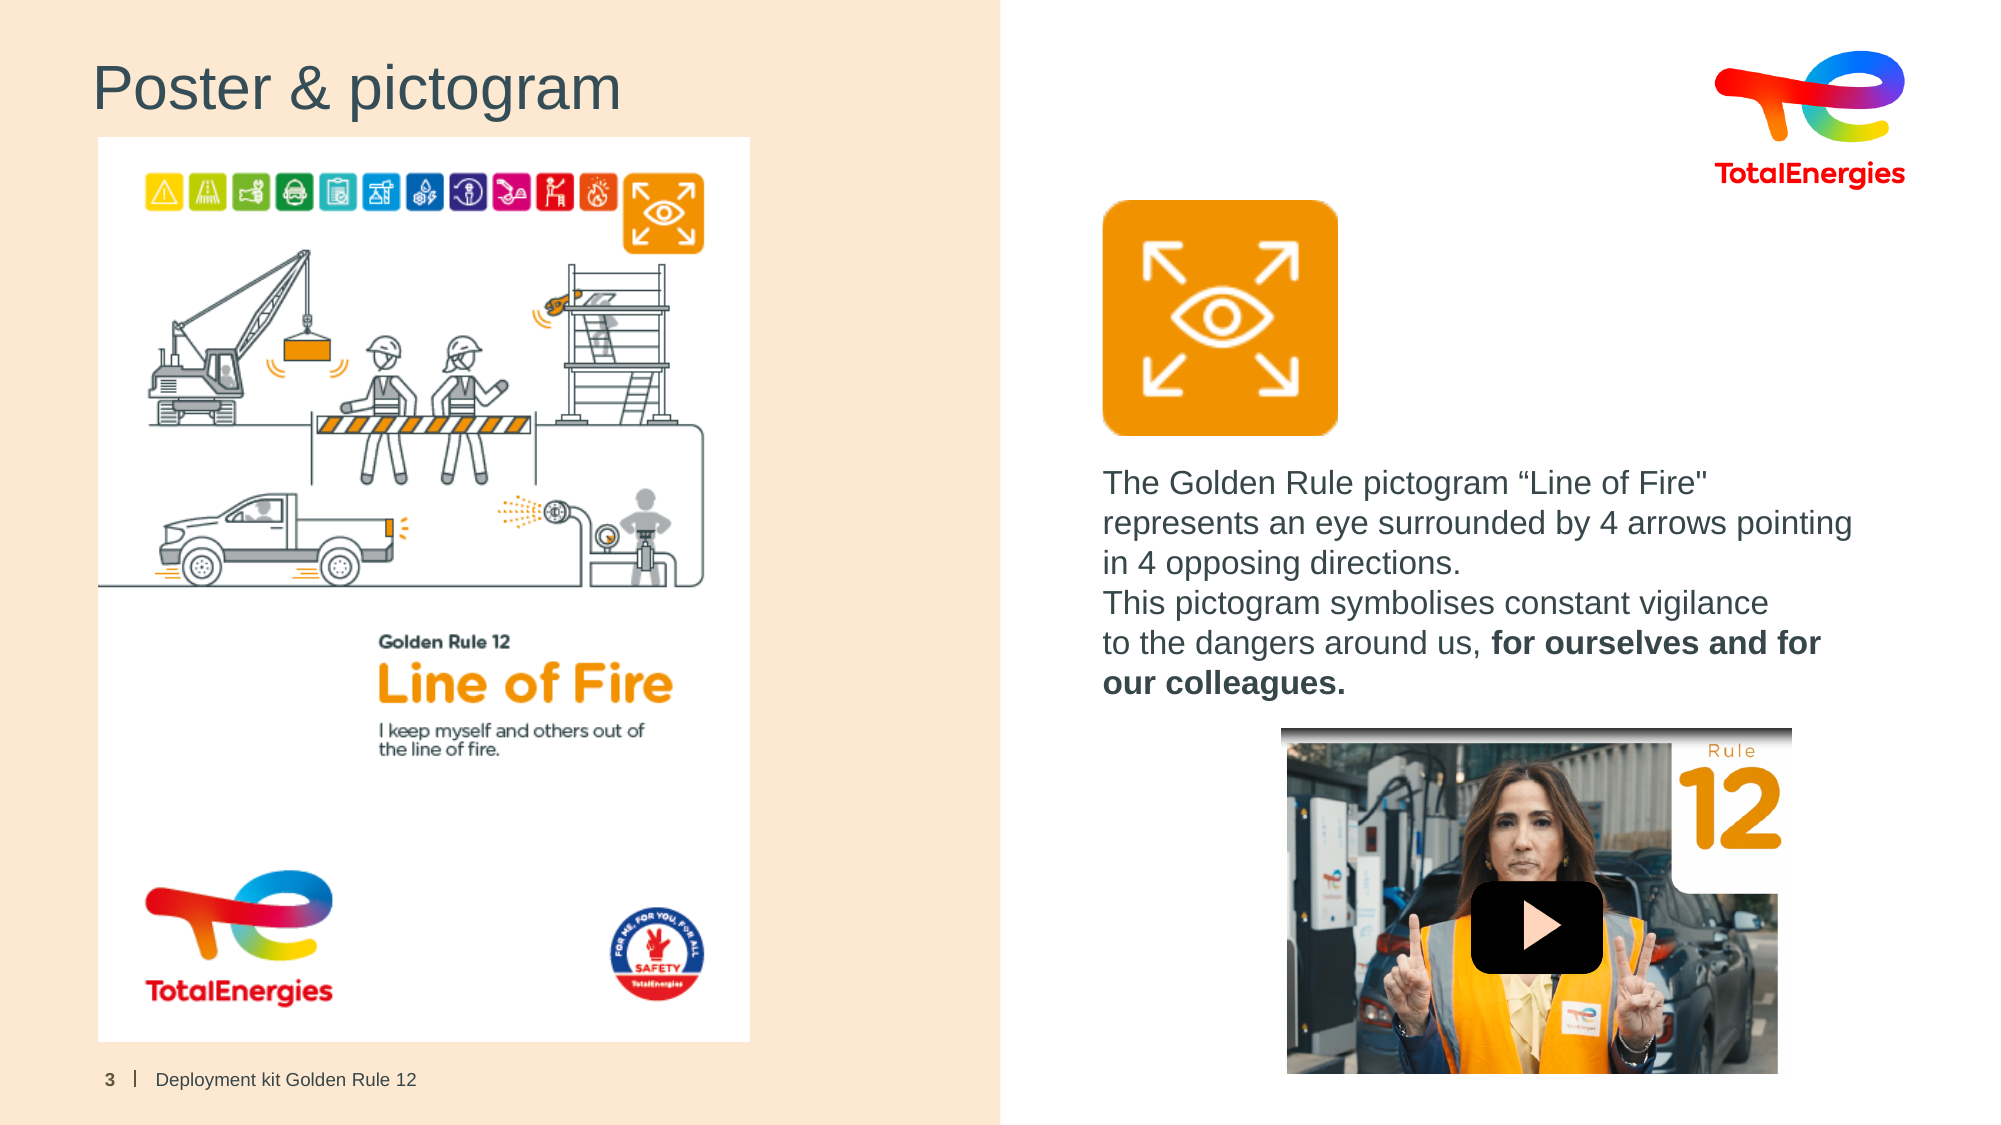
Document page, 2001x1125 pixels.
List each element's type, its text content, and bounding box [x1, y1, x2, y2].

picture [98, 137, 750, 1042]
text_box The Golden Rule pictogram “Line of Fire" represents an eye surrounded by 4 arrows pointing in 4 opposing directions. This pictogram symbolises constant vigilance to the dangers around us, for ourselves and for our colleagues. [1102, 461, 1906, 701]
slide_number 3 [35, 1058, 131, 1100]
text_box [0, 0, 1001, 1125]
picture [1102, 200, 1338, 436]
picture [1688, 24, 1931, 216]
footer Deployment kit Golden Rule 12 [140, 1058, 732, 1100]
title Poster & pictogram [77, 39, 1672, 206]
picture [1281, 728, 1792, 1074]
